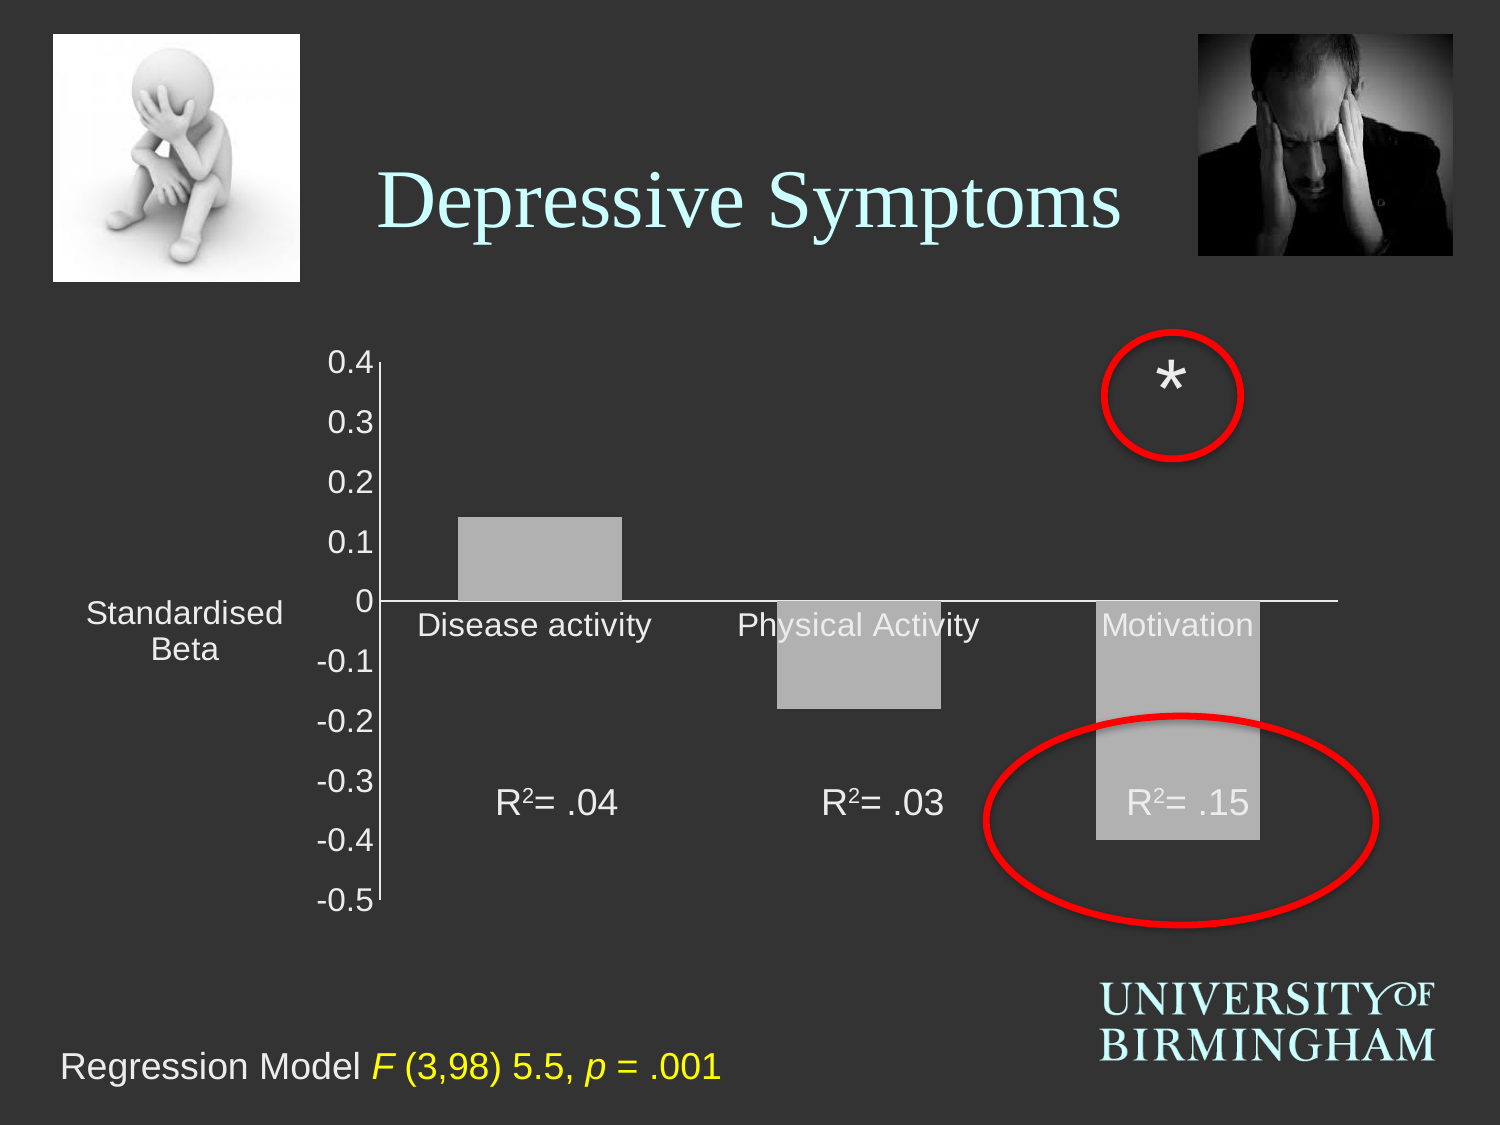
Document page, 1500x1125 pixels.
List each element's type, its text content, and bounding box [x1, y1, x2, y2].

text_box [1369, 791, 1377, 850]
title Depressive Symptoms [303, 99, 1388, 288]
text_box Regression Model F (3,98) 5.5, p = .001 [45, 1034, 738, 1095]
picture [0, 0, 1500, 1125]
chart [52, 325, 1365, 931]
